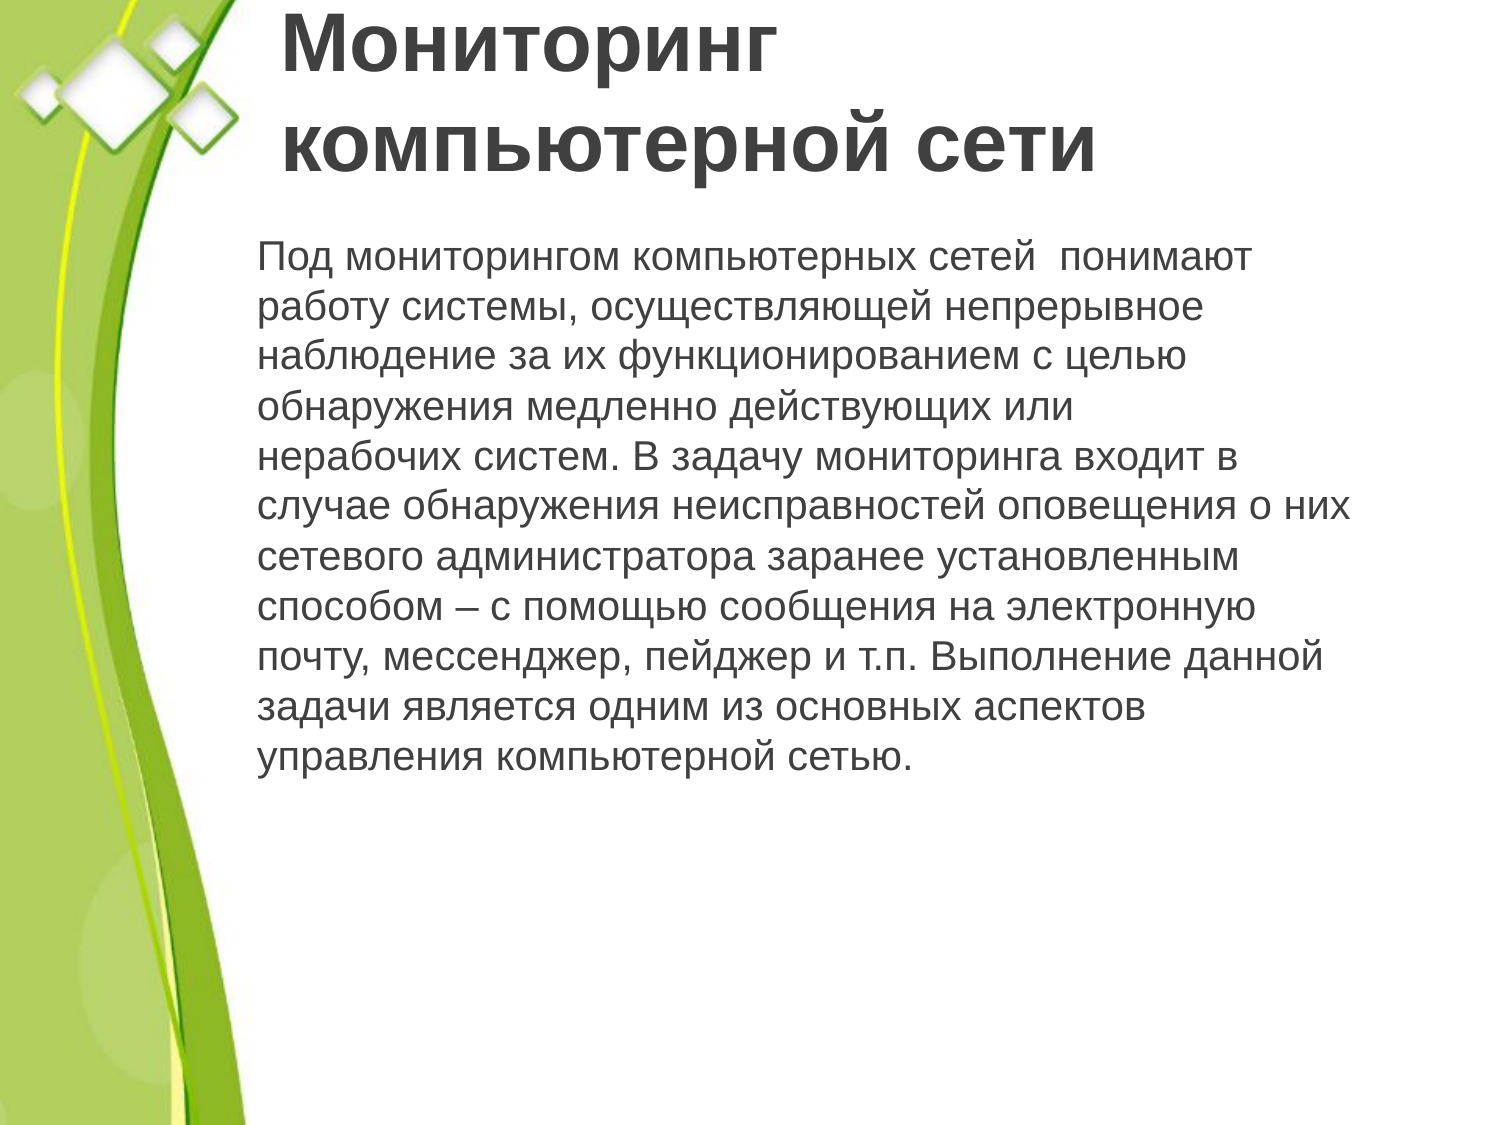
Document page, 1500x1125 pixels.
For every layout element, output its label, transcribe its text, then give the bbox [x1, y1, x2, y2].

picture [0, 0, 1500, 1125]
title Мониторинг компьютерной сети [265, 0, 1500, 176]
list Под мониторингом компьютерных сетей понимают работу системы, осуществляющей непрерывное наблюдение за их функционированием с целью обнаружения медленно действующих или нерабочих систем. В задачу мониторинга входит в случае обнаружения неисправностей оповещения о них сетевого администратора заранее установленным способом – с помощью сообщения на электронную почту, мессенджер, пейджер и т.п. Выполнение данной задачи является одним из основных аспектов управления компьютерной сетью. [242, 219, 1376, 787]
